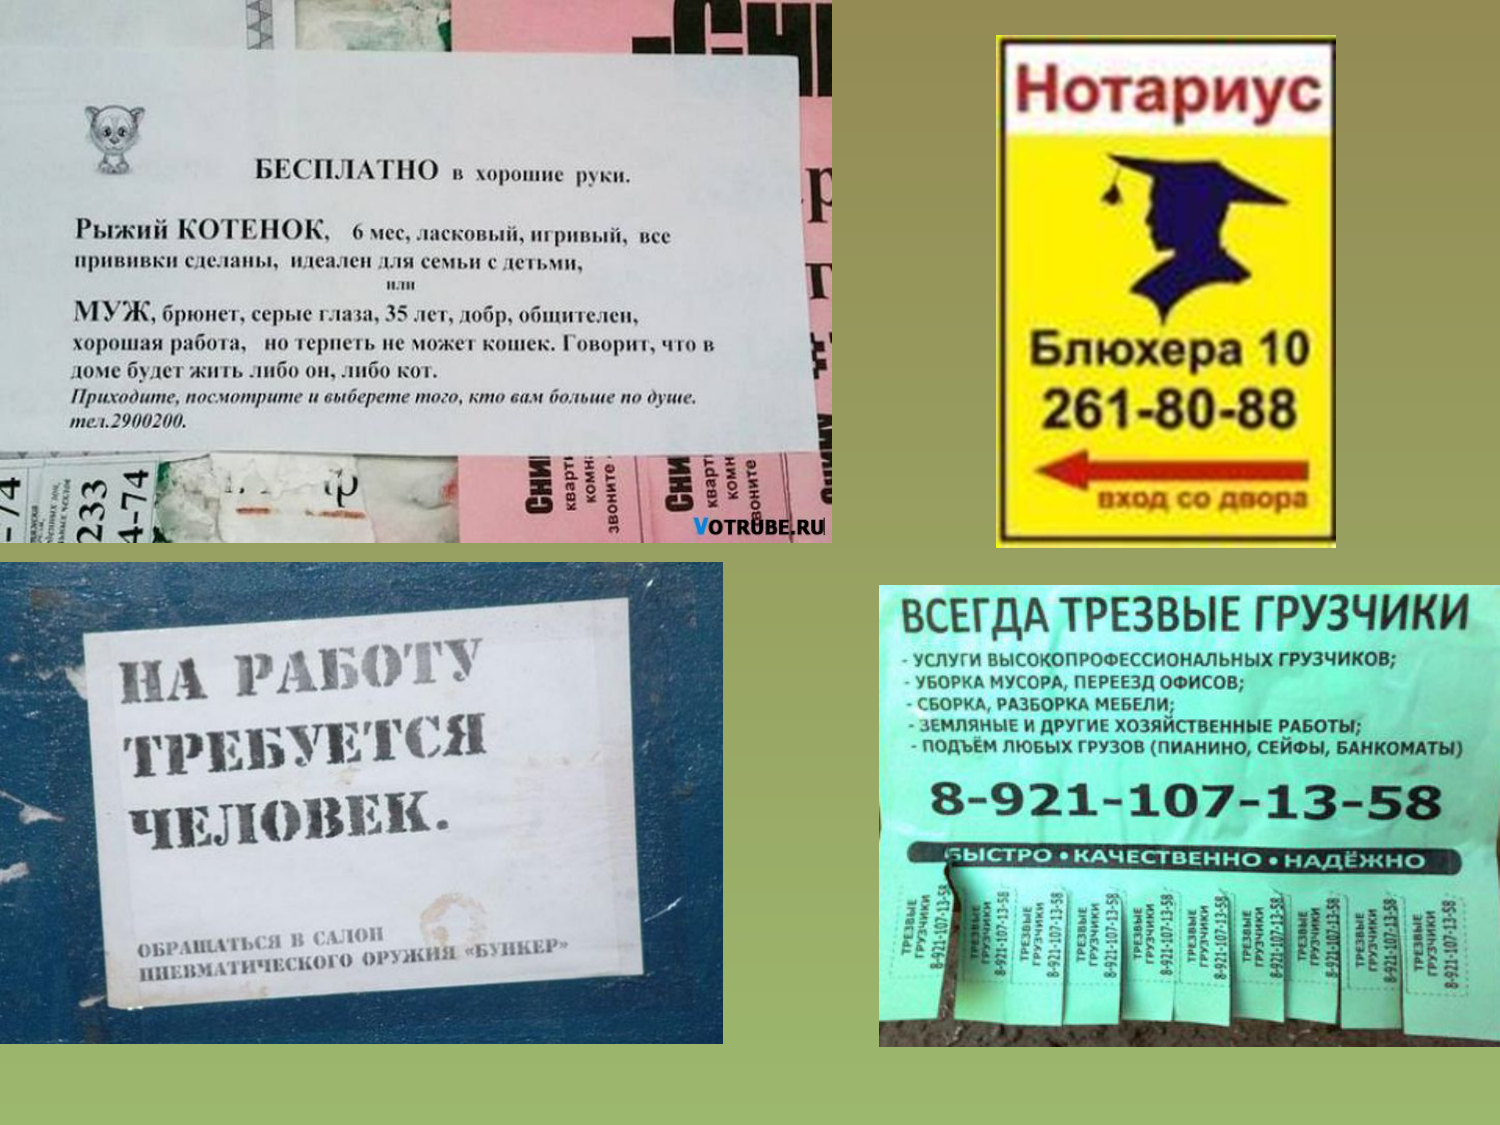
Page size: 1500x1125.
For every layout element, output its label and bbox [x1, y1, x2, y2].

picture [995, 34, 1336, 548]
picture [0, 562, 723, 1044]
picture [0, 0, 833, 544]
picture [879, 585, 1500, 1048]
